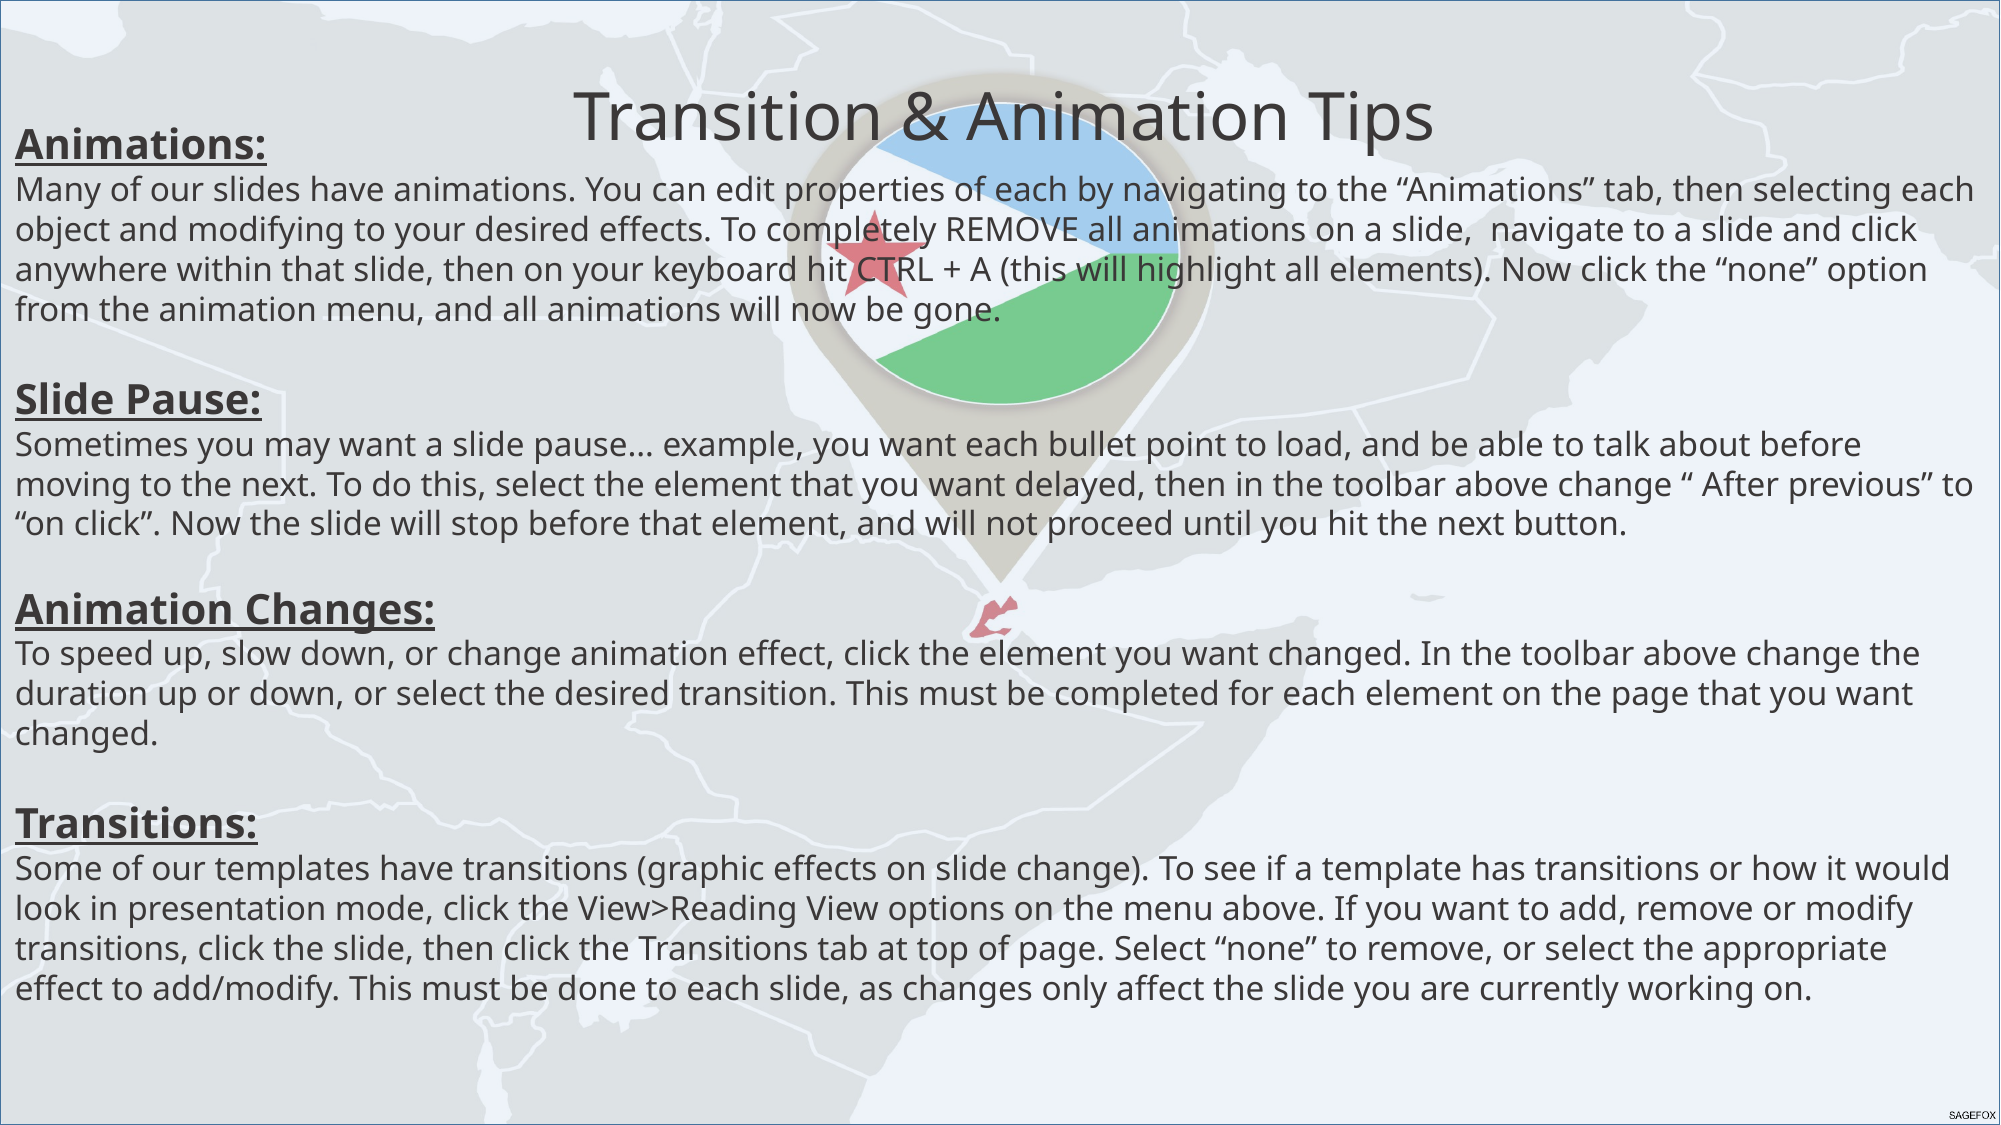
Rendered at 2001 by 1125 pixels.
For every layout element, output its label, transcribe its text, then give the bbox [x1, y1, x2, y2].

text_box Animations: Many of our slides have animations. You can edit properties of each by navigating to the “Animations” tab, then selecting each object and modifying to your desired effects. To completely REMOVE all animations on a slide, navigate to a slide and click anywhere within that slide, then on your keyboard hit CTRL + A (this will highlight all elements). Now click the “none” option from the animation menu, and all animations will now be gone. Slide Pause: Sometimes you may want a slide pause… example, you want each bullet point to load, and be able to talk about before moving to the next. To do this, select the element that you want delayed, then in the toolbar above change “ After previous” to “on click”. Now the slide will stop before that element, and will not proceed until you hit the next button. Animation Changes: To speed up, slow down, or change animation effect, click the element you want changed. In the toolbar above change the duration up or down, or select the desired transition. This must be completed for each element on the page that you want changed. Transitions: Some of our templates have transitions (graphic effects on slide change). To see if a template has transitions or how it would look in presentation mode, click the View>Reading View options on the menu above. If you want to add, remove or modify transitions, click the slide, then click the Transitions tab at top of page. Select “none” to remove, or select the appropriate effect to add/modify. This must be done to each slide, as changes only affect the slide you are currently working on. [0, 0, 2000, 1125]
title Transition & Animation Tips [477, 59, 1532, 177]
